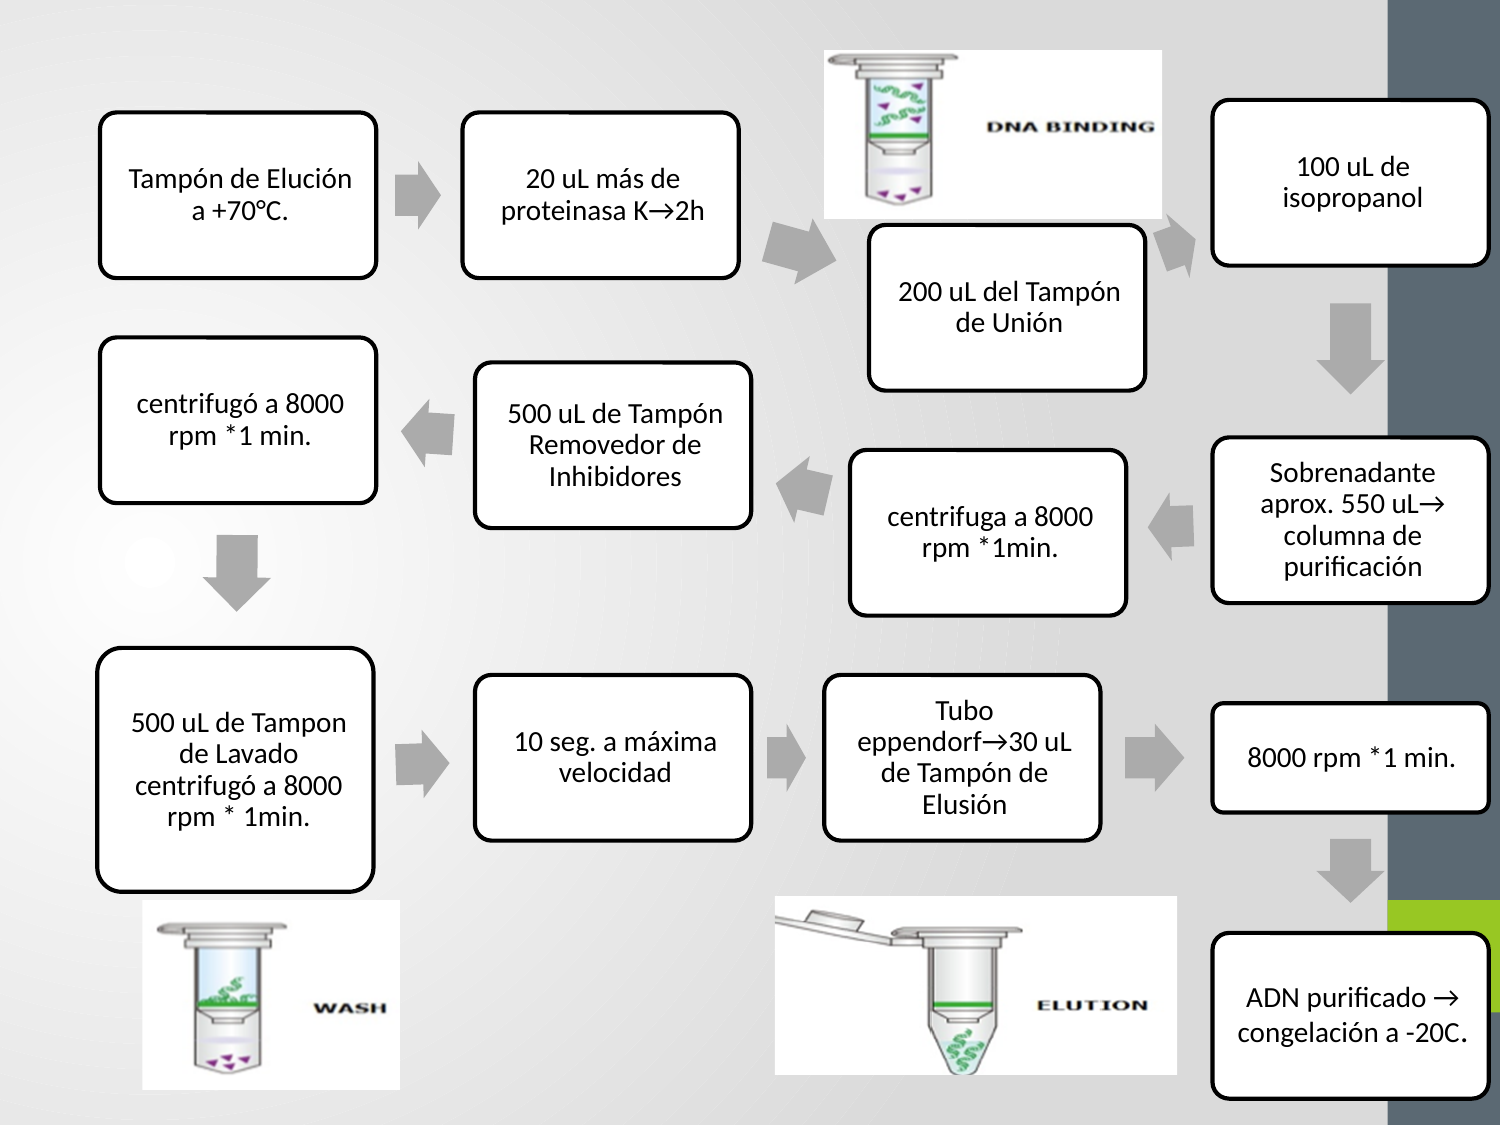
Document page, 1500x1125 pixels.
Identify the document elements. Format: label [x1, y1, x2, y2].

picture [823, 49, 1163, 219]
picture [774, 895, 1178, 1076]
picture [141, 899, 401, 1091]
list [74, 11, 1500, 1114]
